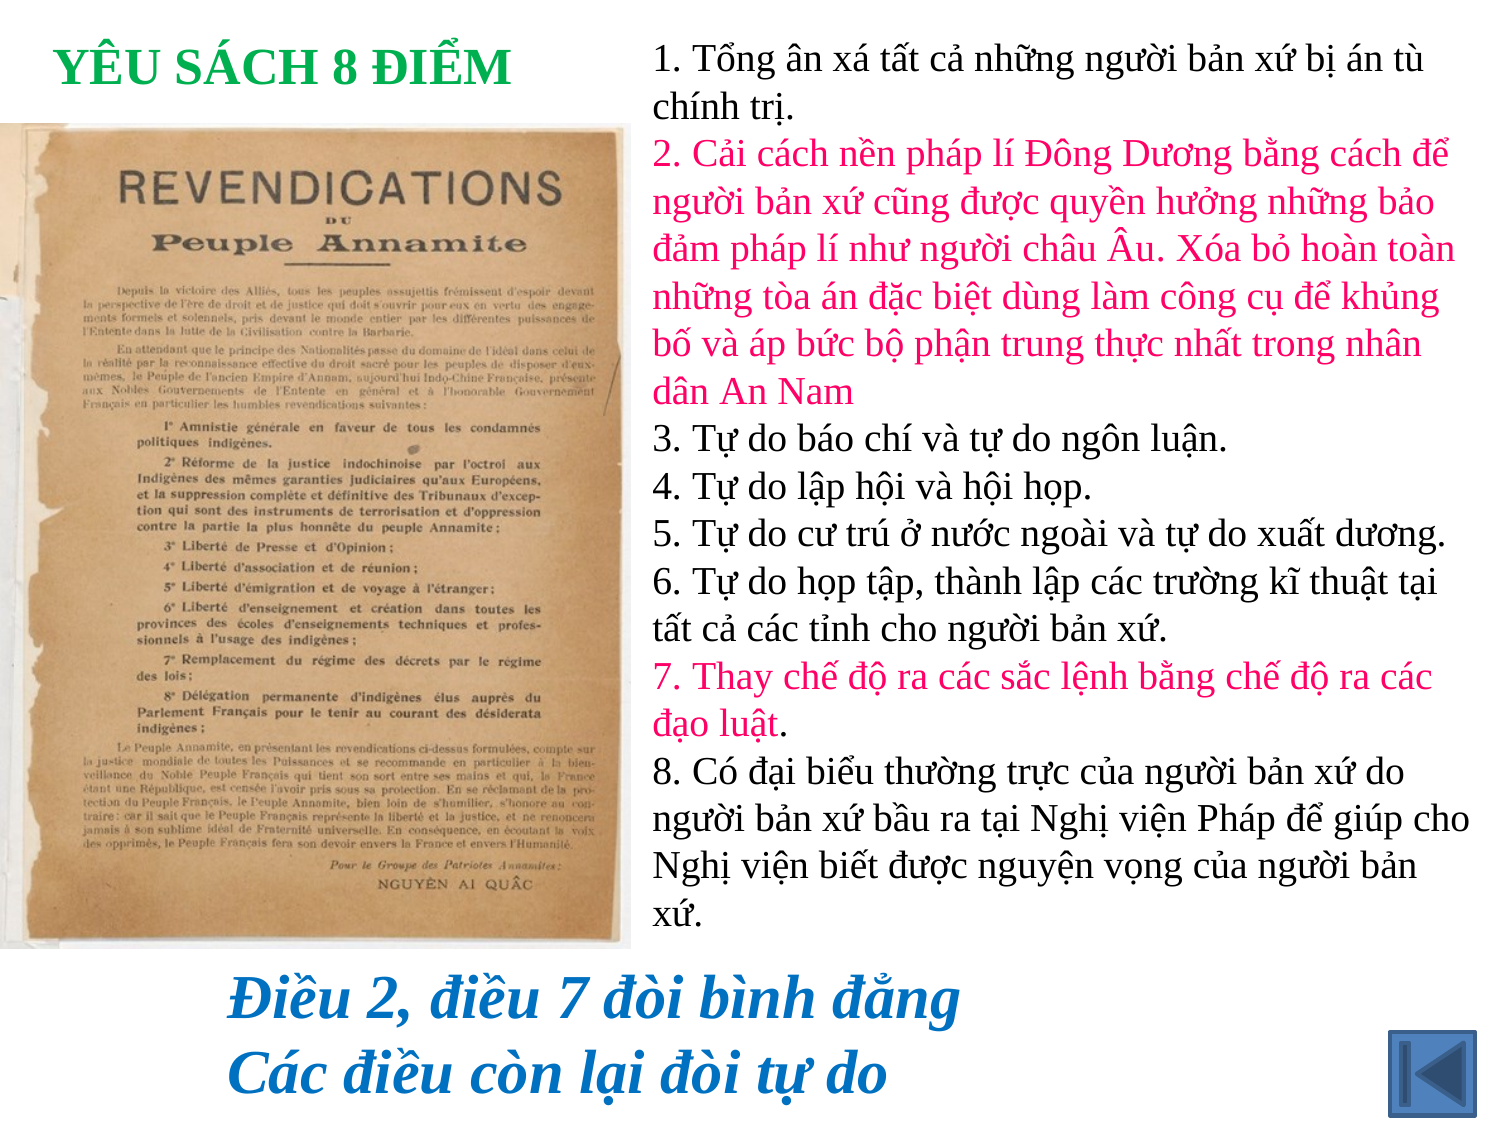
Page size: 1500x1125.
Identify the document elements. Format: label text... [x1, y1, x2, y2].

text_box 1. Tổng ân xá tất cả những người bản xứ bị án tù chính trị. 2. Cải cách nền pháp lí Đông Dương bằng cách để người bản xứ cũng được quyền hưởng những bảo đảm pháp lí như người châu Âu. Xóa bỏ hoàn toàn những tòa án đặc biệt dùng làm công cụ để khủng bố và áp bức bộ phận trung thực nhất trong nhân dân An Nam 3. Tự do báo chí và tự do ngôn luận. 4. Tự do lập hội và hội họp. 5. Tự do cư trú ở nước ngoài và tự do xuất dương. 6. Tự do họp tập, thành lập các trường kĩ thuật tại tất cả các tỉnh cho người bản xứ. 7. Thay chế độ ra các sắc lệnh bằng chế độ ra các đạo luật. 8. Có đại biểu thường trực của người bản xứ do người bản xứ bầu ra tại Nghị viện Pháp để giúp cho Nghị viện biết được nguyện vọng của người bản xứ. [637, 24, 1488, 942]
text_box [1388, 1030, 1477, 1118]
text_box Điều 2, điều 7 đòi bình đẳng Các điều còn lại đòi tự do [212, 948, 1150, 1114]
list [0, 123, 631, 950]
text_box YÊU SÁCH 8 ĐIỂM [37, 24, 563, 103]
